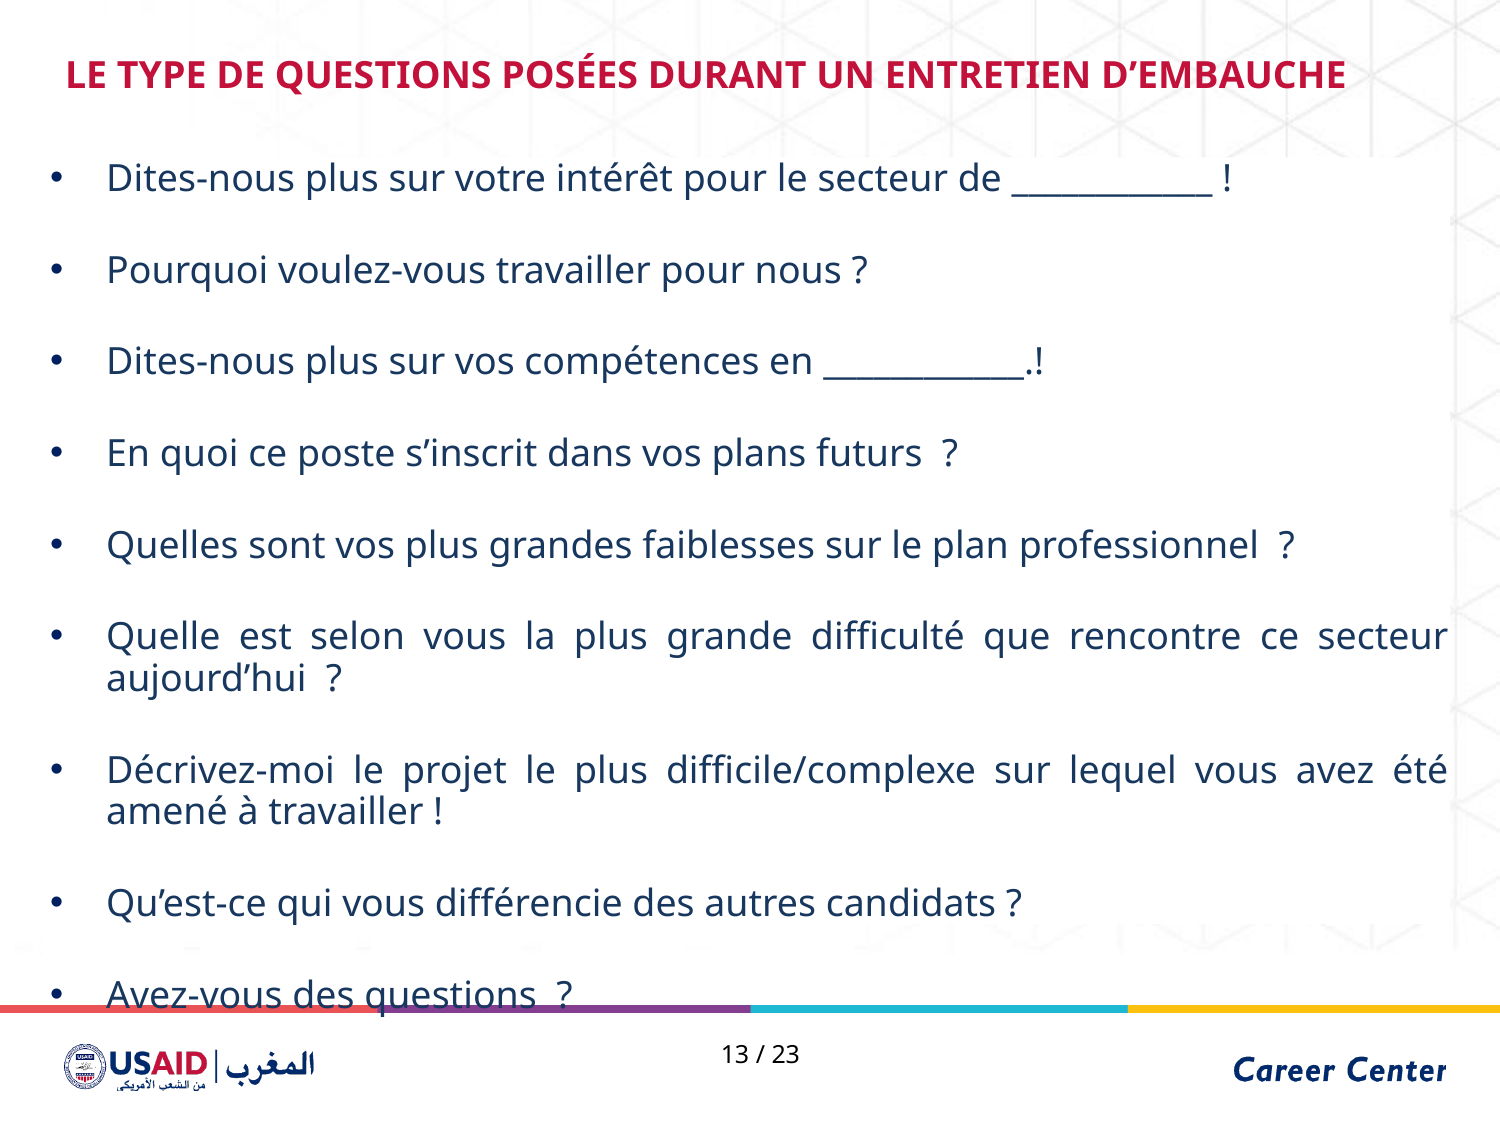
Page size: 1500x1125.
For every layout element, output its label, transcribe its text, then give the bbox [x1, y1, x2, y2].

list Dites-nous plus sur votre intérêt pour le secteur de ____________ ! Pourquoi voulez-vous travailler pour nous ? Dites-nous plus sur vos compétences en ____________.! En quoi ce poste s’inscrit dans vos plans futurs ? Quelles sont vos plus grandes faiblesses sur le plan professionnel ? Quelle est selon vous la plus grande difficulté que rencontre ce secteur aujourd’hui ? Décrivez-moi le projet le plus difficile/complexe sur lequel vous avez été amené à travailler ! Qu’est-ce qui vous différencie des autres candidats ? Avez-vous des questions ? [49, 157, 1450, 924]
title LE TYPE DE QUESTIONS POSÉES DURANT UN ENTRETIEN D’EMBAUCHE [50, 43, 1450, 158]
picture [0, 0, 1500, 1091]
text_box 13 / 23 [656, 1031, 865, 1080]
